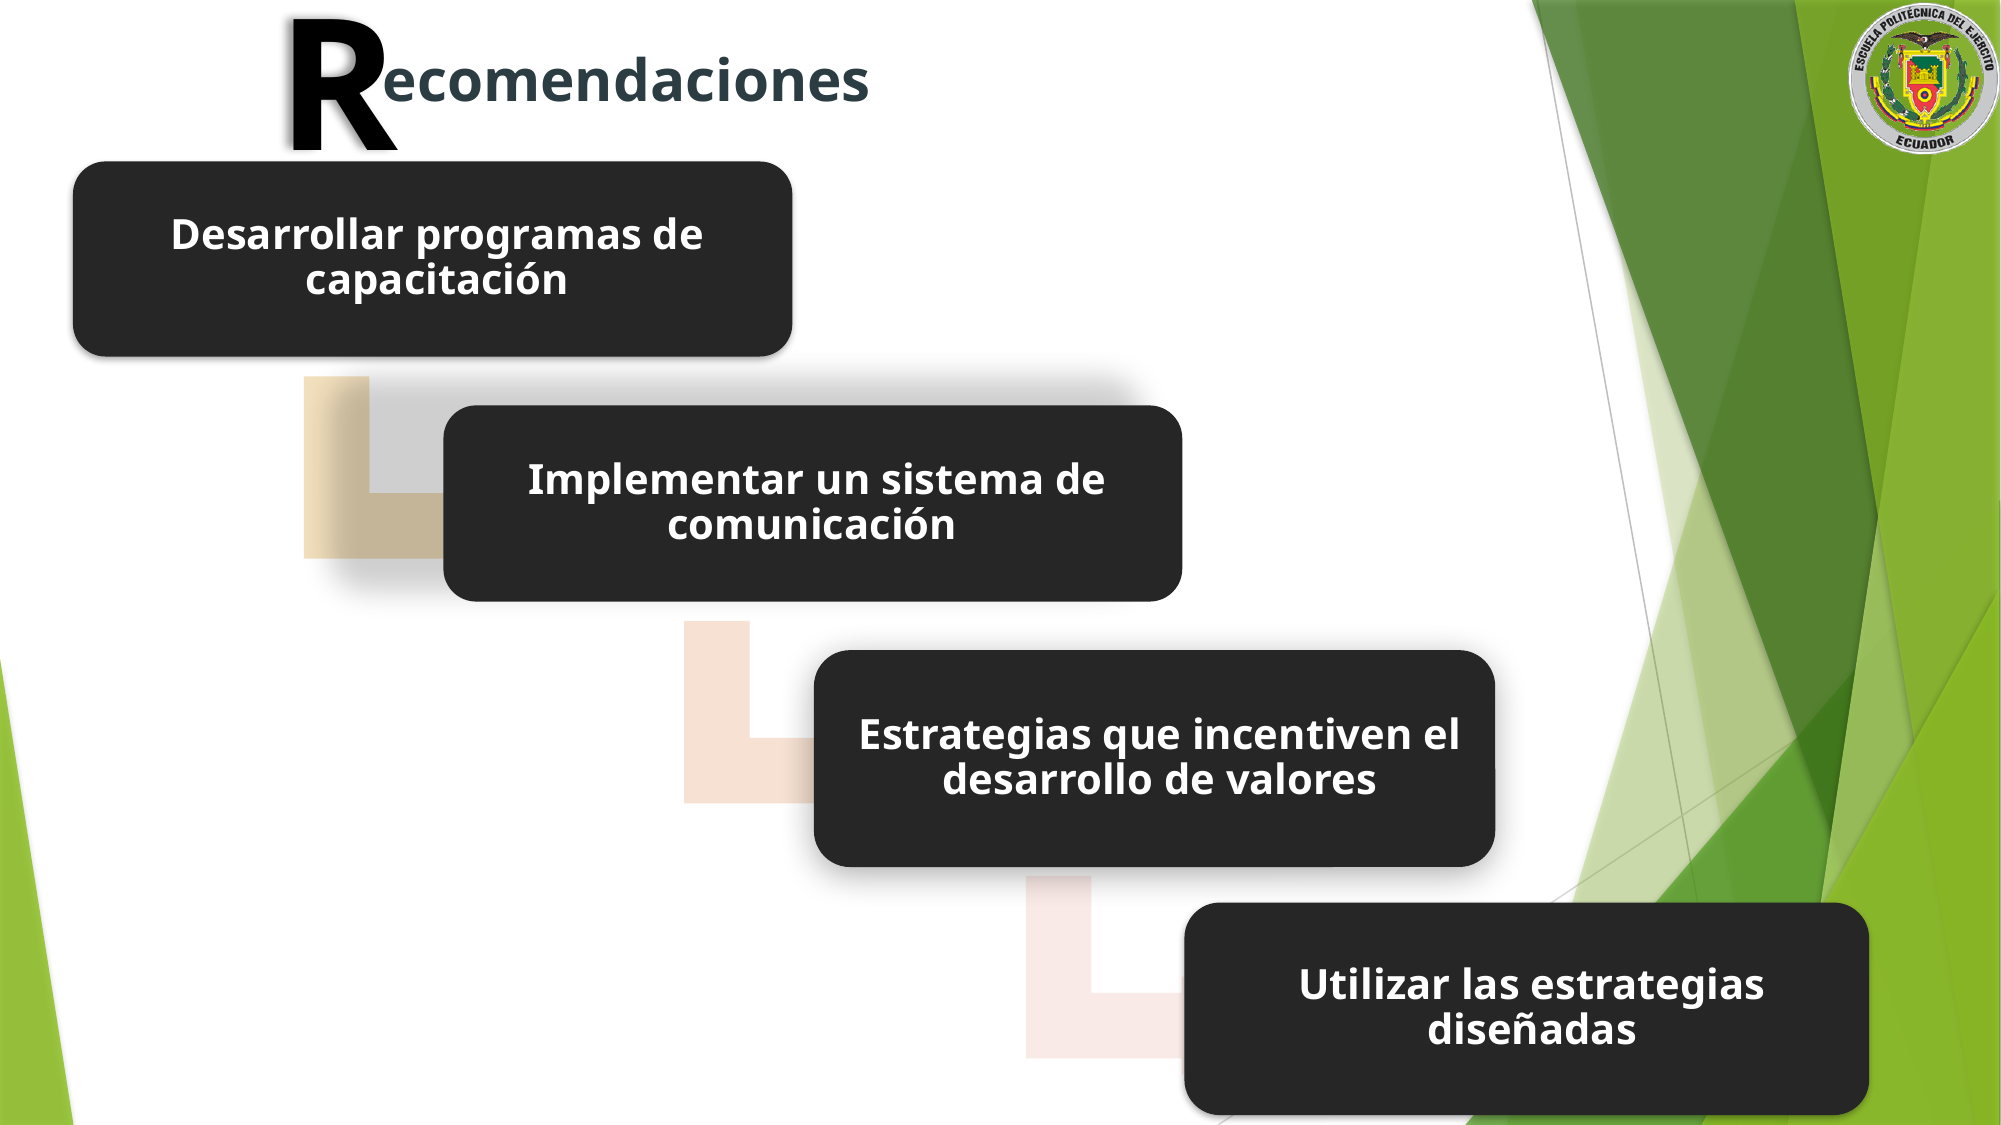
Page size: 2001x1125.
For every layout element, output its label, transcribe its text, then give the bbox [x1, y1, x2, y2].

text_box ecomendaciones [368, 35, 901, 120]
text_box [71, 153, 1871, 1125]
text_box R [266, 0, 411, 152]
picture [1847, 1, 2000, 155]
